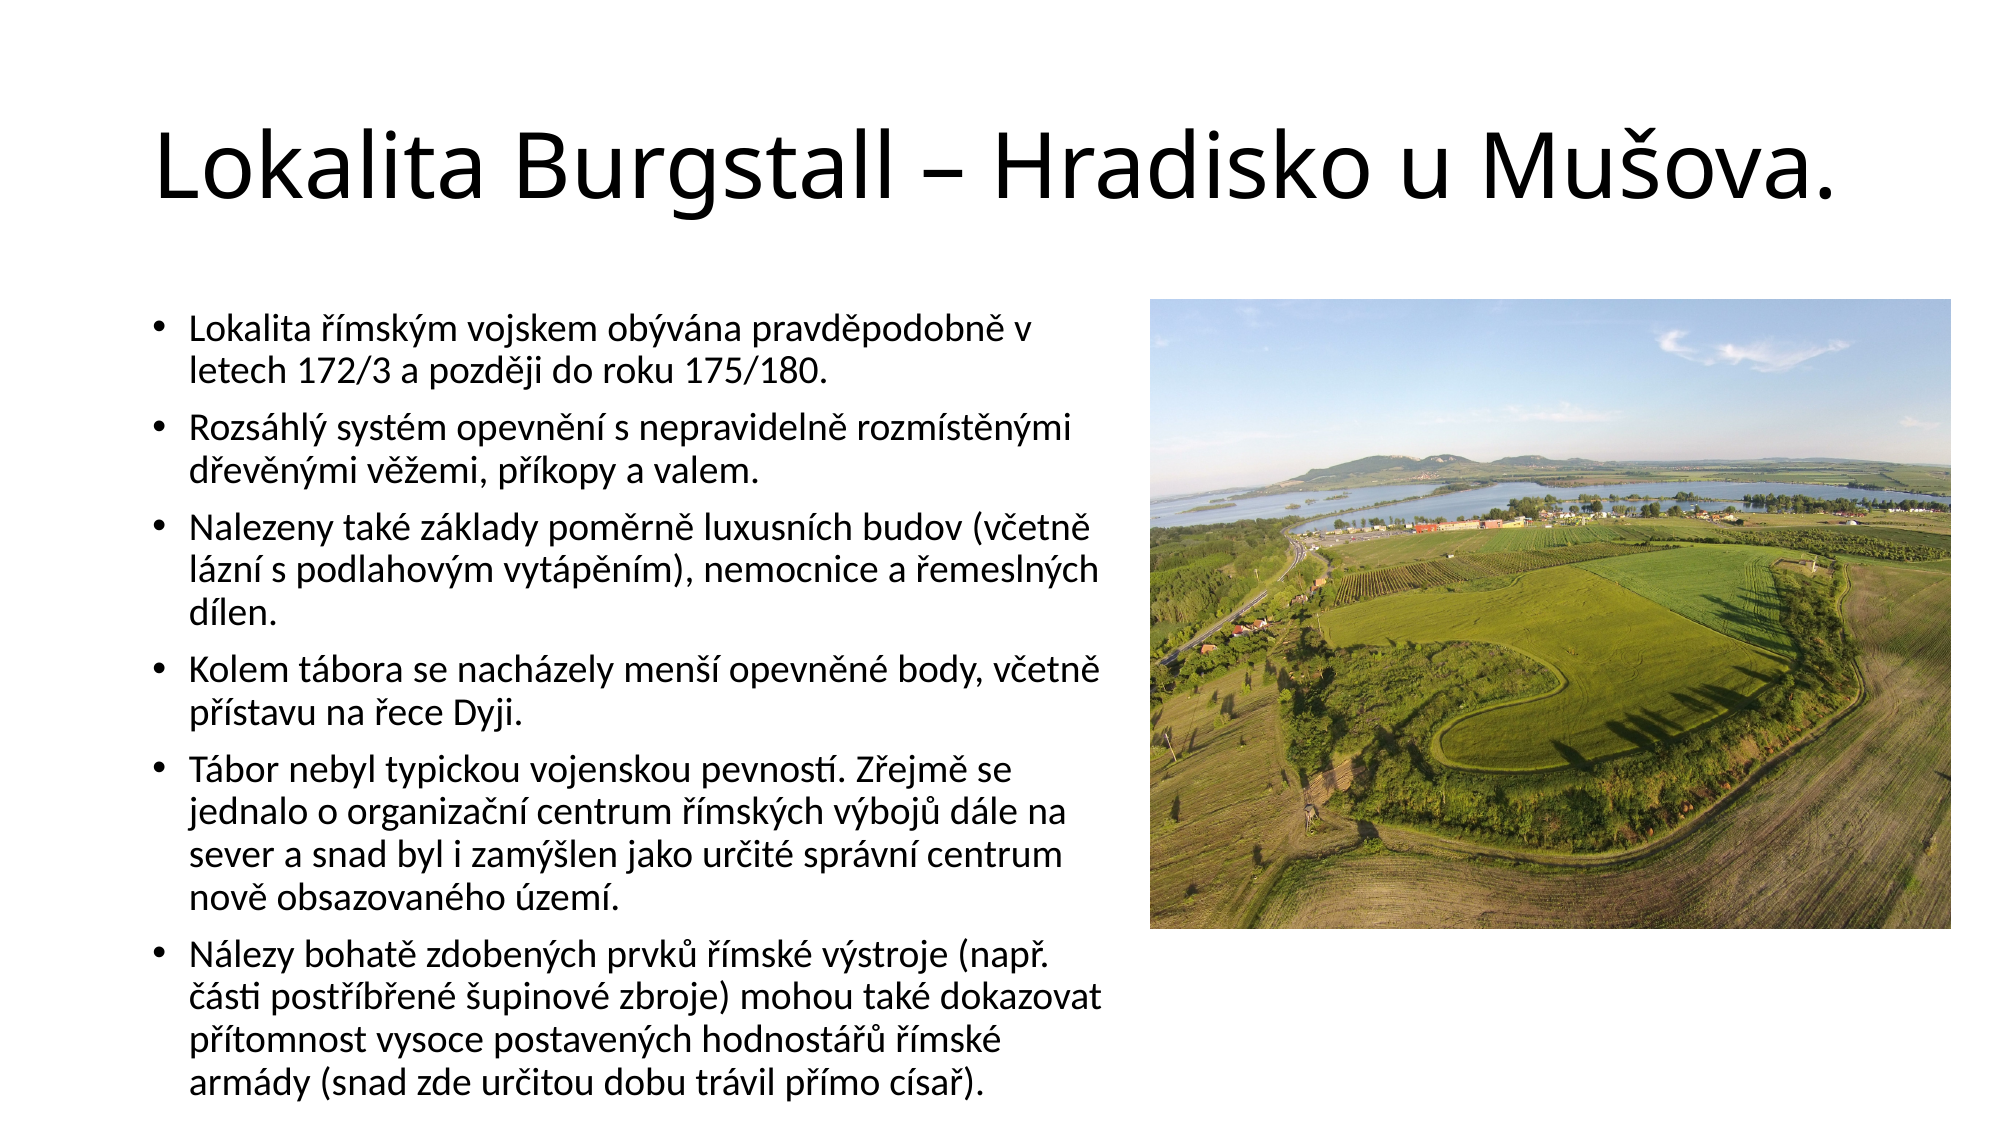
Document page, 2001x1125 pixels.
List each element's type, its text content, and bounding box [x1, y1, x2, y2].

picture [1150, 299, 1951, 929]
title Lokalita Burgstall – Hradisko u Mušova. [137, 59, 1863, 278]
list Lokalita římským vojskem obývána pravděpodobně v letech 172/3 a později do roku 175/180. Rozsáhlý systém opevnění s nepravidelně rozmístěnými dřevěnými věžemi, příkopy a valem. Nalezeny také základy poměrně luxusních budov (včetně lázní s podlahovým vytápěním), nemocnice a řemeslných dílen. Kolem tábora se nacházely menší opevněné body, včetně přístavu na řece Dyji. Tábor nebyl typickou vojenskou pevností. Zřejmě se jednalo o organizační centrum římských výbojů dále na sever a snad byl i zamýšlen jako určité správní centrum nově obsazovaného území. Nálezy bohatě zdobených prvků římské výstroje (např. části postříbřené šupinové zbroje) mohou také dokazovat přítomnost vysoce postavených hodnostářů římské armády (snad zde určitou dobu trávil přímo císař). [137, 299, 1131, 1125]
